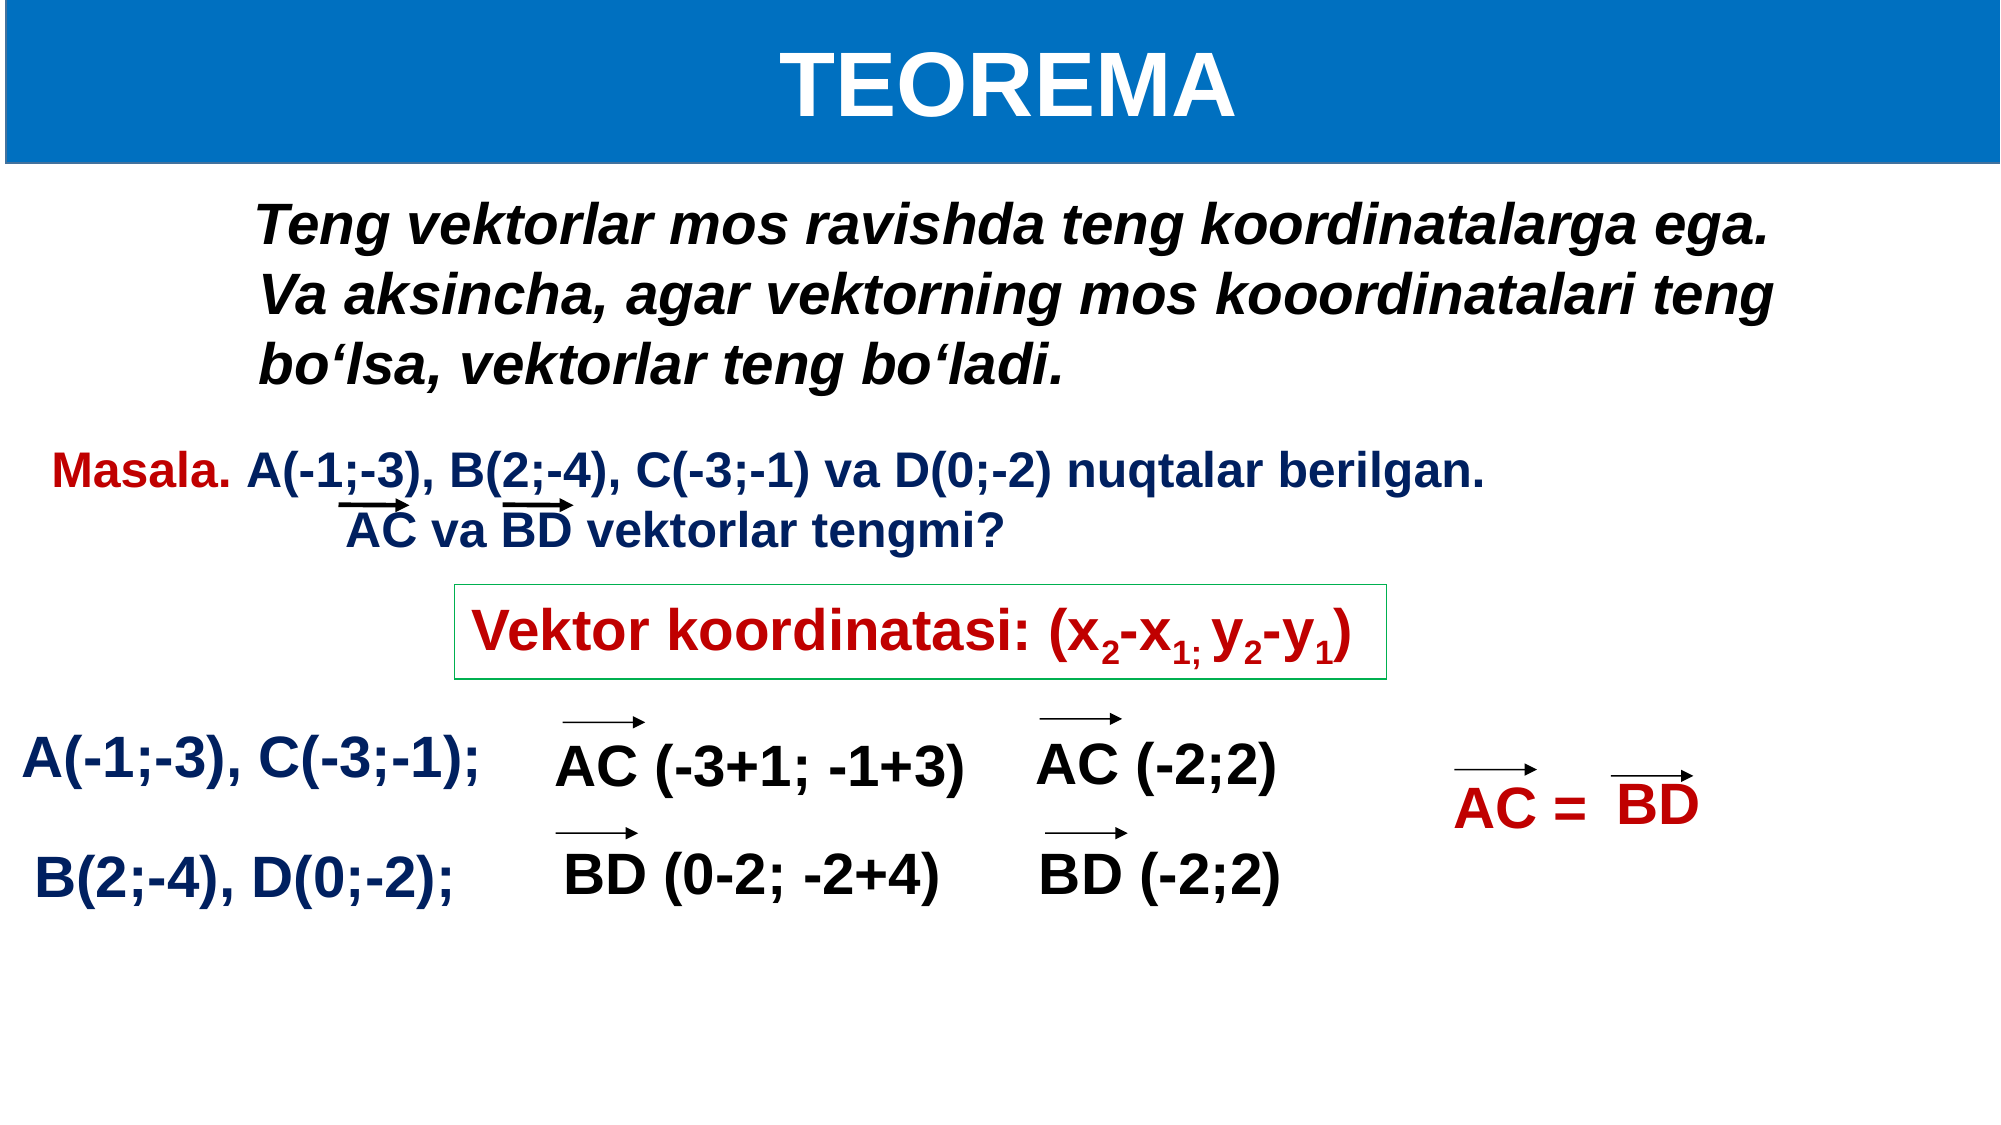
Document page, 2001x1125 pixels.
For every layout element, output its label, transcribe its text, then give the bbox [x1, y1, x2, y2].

text_box A(-1;-3), C(-3;-1); [7, 711, 531, 797]
text_box TEOREMA [5, 0, 2000, 164]
text_box BD (-2;2) [1024, 829, 1298, 914]
text_box AC = [1439, 763, 1620, 848]
text_box Vektor koordinatasi: (x2-x1; y2-y1) [454, 584, 1387, 679]
text_box Masala. A(-1;-3), B(2;-4), C(-3;-1) va D(0;-2) nuqtalar berilgan. AC va BD vektorlar tengmi? [22, 430, 2000, 566]
text_box B(2;-4), D(0;-2); [19, 831, 488, 917]
list Teng vektorlar mos ravishda teng koordinatalarga ega. Va aksincha, agar vektorning mos kooordinatalari teng bo‘lsa, vektorlar teng bo‘ladi. [206, 178, 1833, 430]
text_box AC (-3+1; -1+3) [539, 720, 982, 806]
text_box [502, 498, 574, 512]
text_box BD (0-2; -2+4) [548, 829, 957, 914]
text_box AC (-2;2) [1020, 718, 1294, 804]
text_box BD [1601, 758, 1732, 844]
text_box [1109, 712, 1121, 718]
